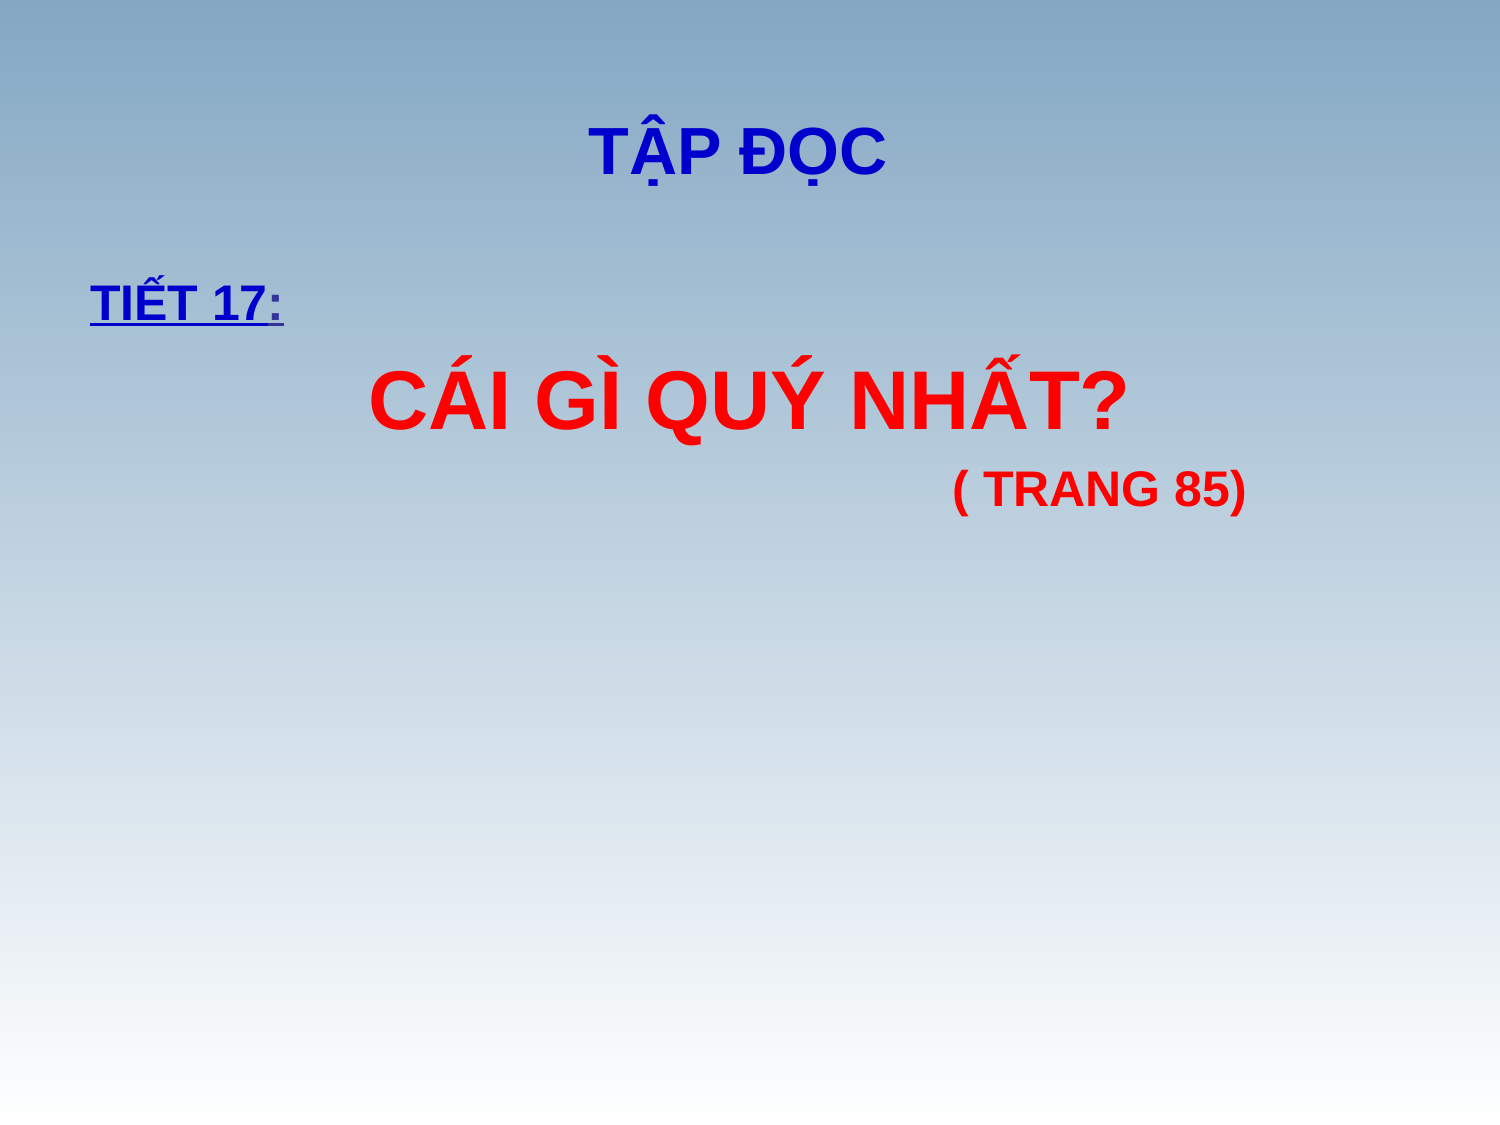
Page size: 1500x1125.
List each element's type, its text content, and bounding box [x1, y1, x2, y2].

list TIẾT 17: CÁI GÌ QUÝ NHẤT? ( TRANG 85) [74, 262, 1426, 1006]
title TẬP ĐỌC [74, 62, 1426, 251]
